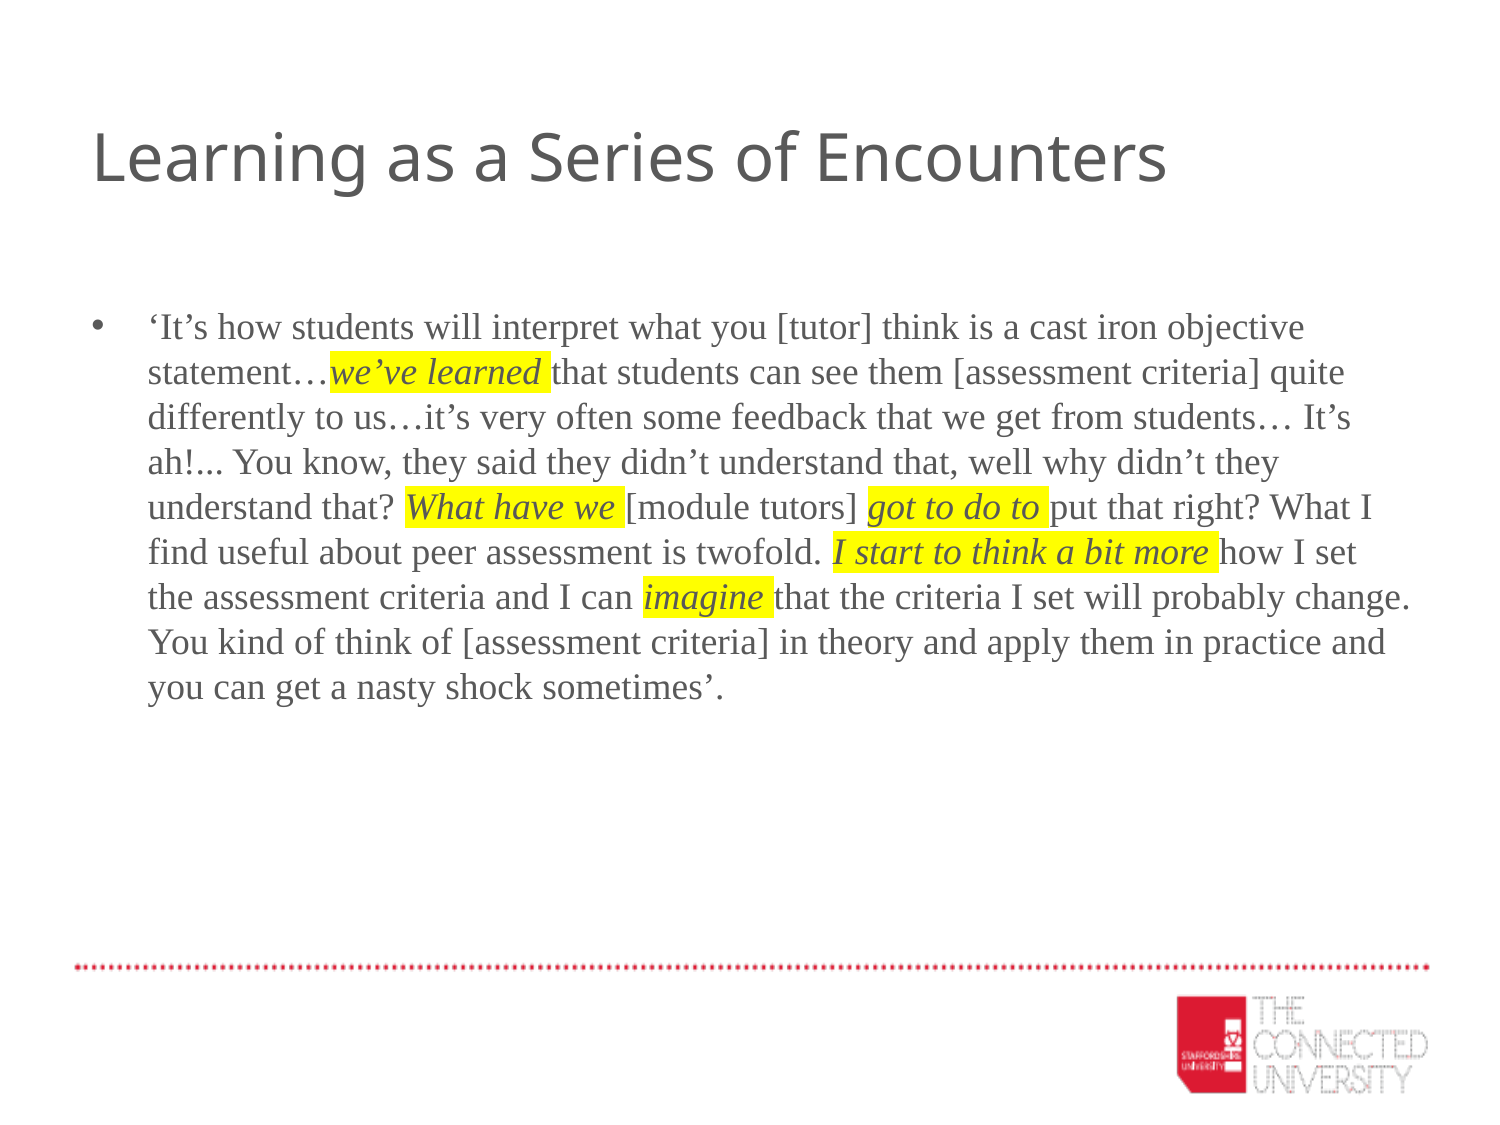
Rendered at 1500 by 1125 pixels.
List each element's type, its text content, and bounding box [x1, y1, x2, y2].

title Learning as a Series of Encounters [76, 107, 1427, 294]
list ‘It’s how students will interpret what you [tutor] think is a cast iron objective statement…we’ve learned that students can see them [assessment criteria] quite differently to us…it’s very often some feedback that we get from students… It’s ah!... You know, they said they didn’t understand that, well why didn’t they understand that? What have we [module tutors] got to do to put that right? What I find useful about peer assessment is twofold. I start to think a bit more how I set the assessment criteria and I can imagine that the criteria I set will probably change. You kind of think of [assessment criteria] in theory and apply them in practice and you can get a nasty shock sometimes’. [76, 294, 1427, 909]
